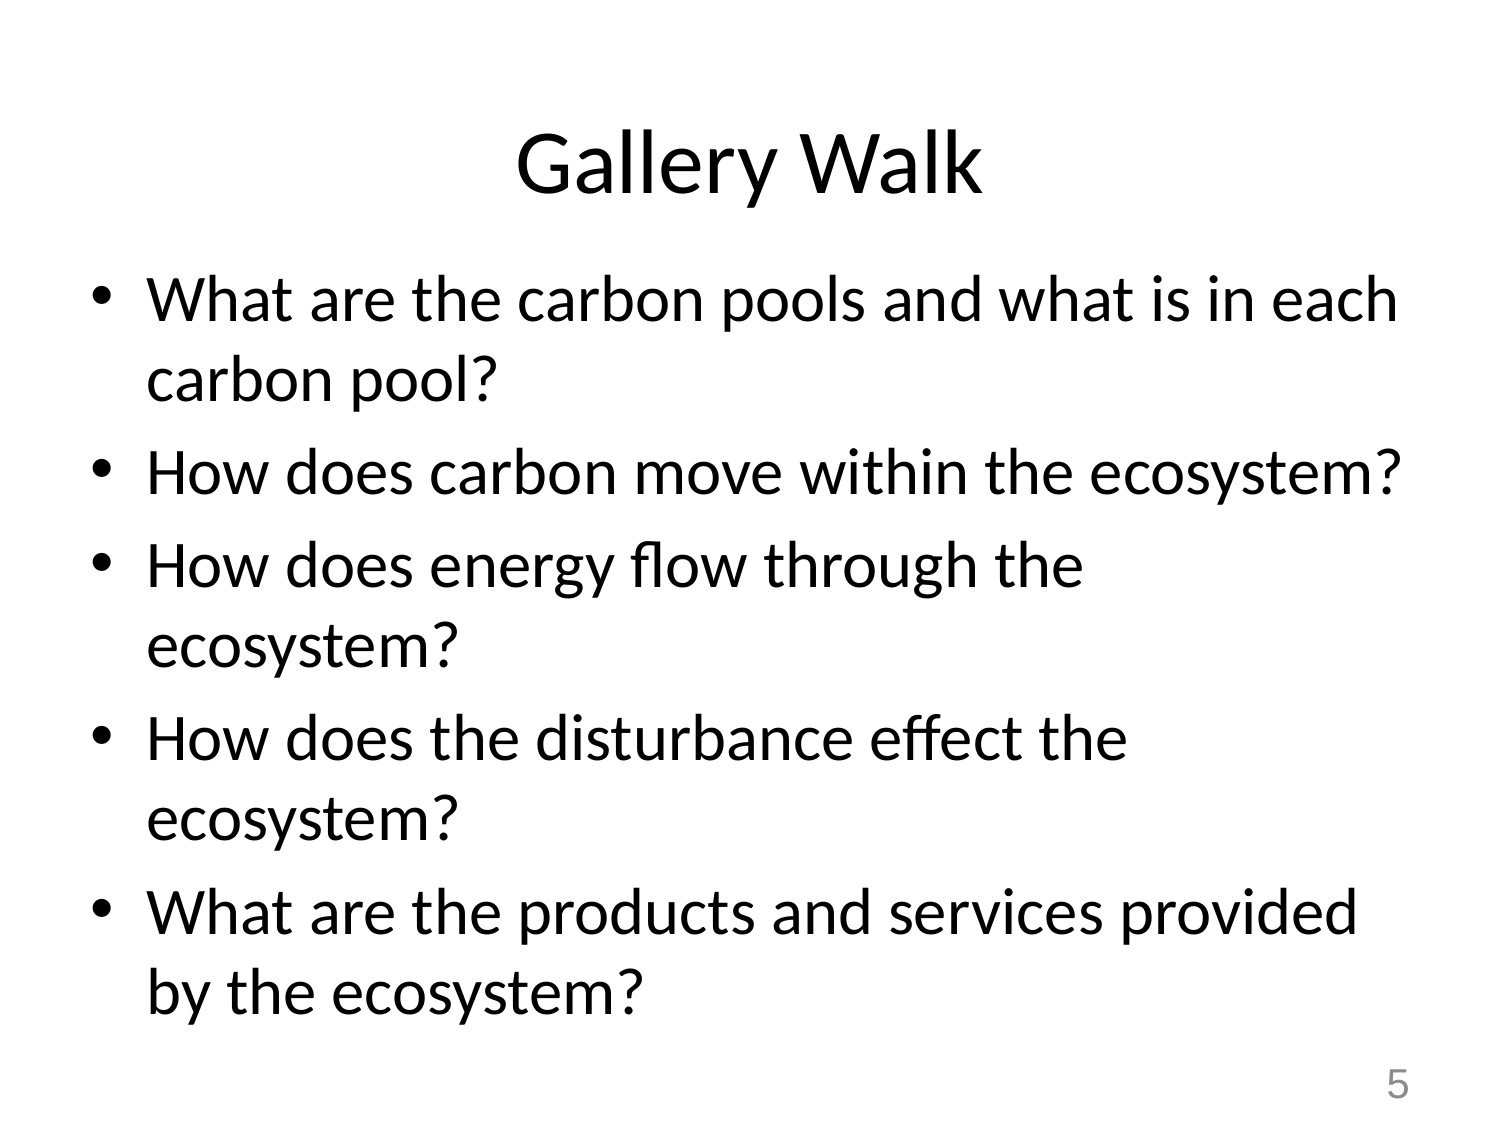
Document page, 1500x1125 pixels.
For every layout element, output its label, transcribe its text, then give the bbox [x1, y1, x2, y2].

slide_number 5 [1074, 1051, 1425, 1112]
title Gallery Walk [75, 75, 1425, 238]
list What are the carbon pools and what is in each carbon pool? How does carbon move within the ecosystem? How does energy flow through the ecosystem? How does the disturbance effect the ecosystem? What are the products and services provided by the ecosystem? [75, 246, 1425, 1052]
